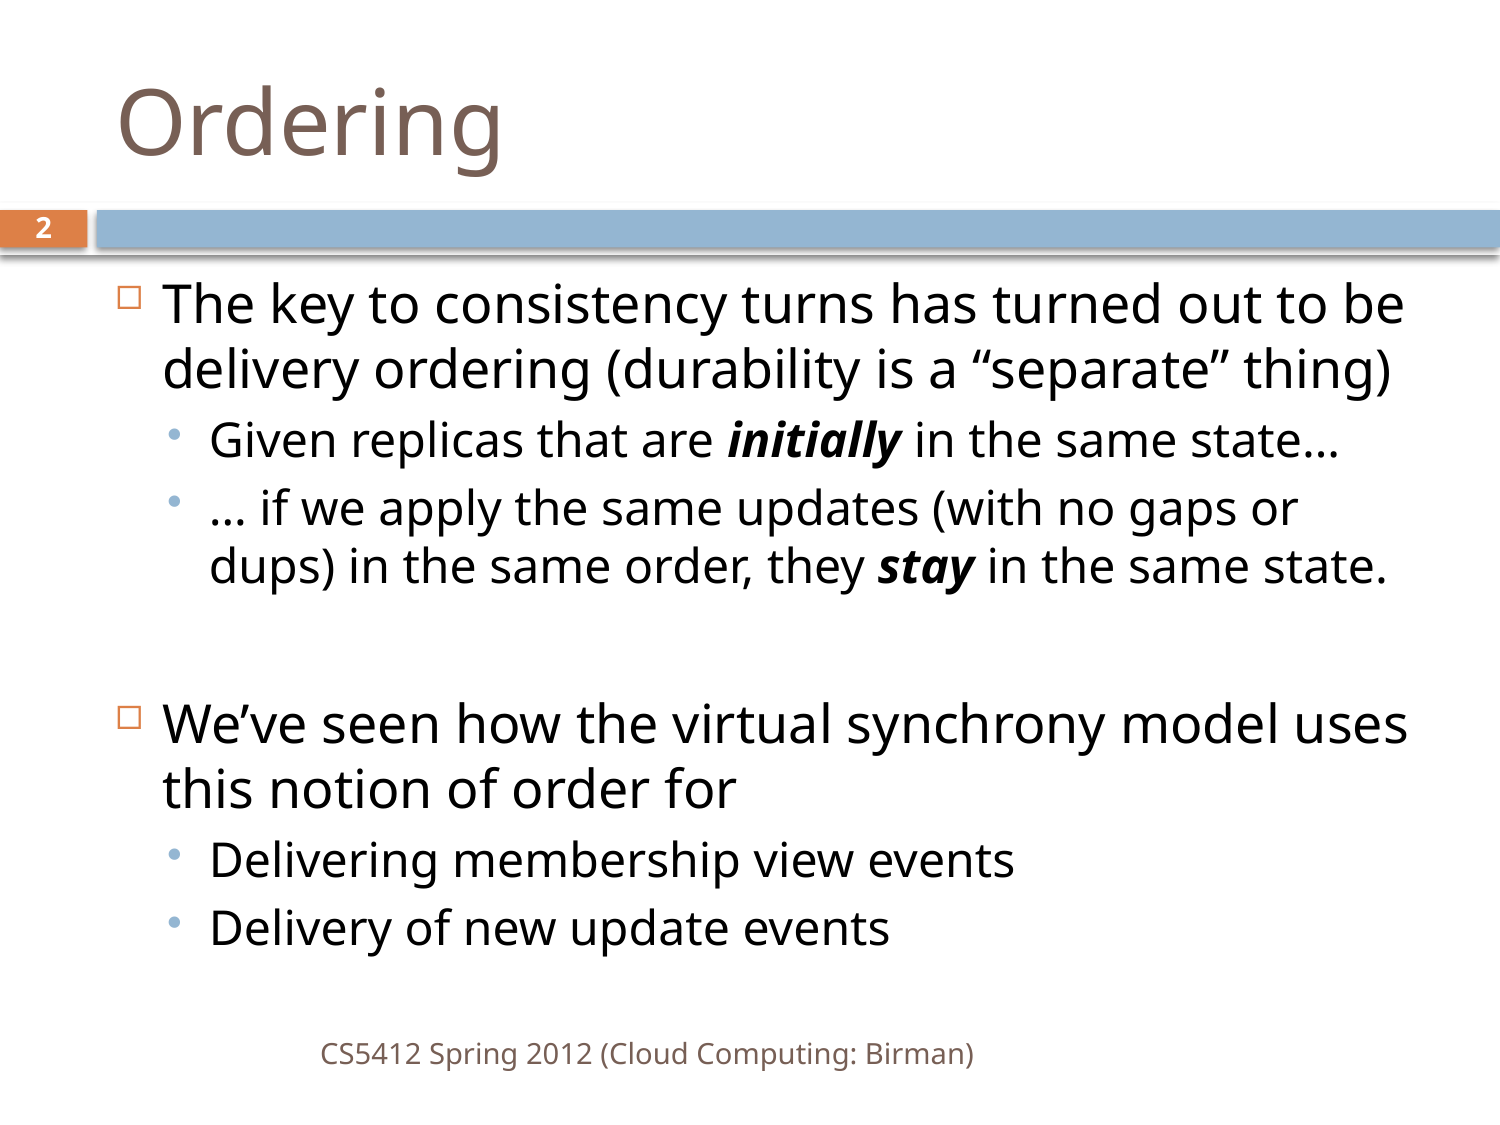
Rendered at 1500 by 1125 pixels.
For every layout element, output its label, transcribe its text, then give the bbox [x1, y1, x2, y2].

slide_number 2 [0, 208, 88, 249]
footer CS5412 Spring 2012 (Cloud Computing: Birman) [99, 1024, 990, 1085]
title Ordering [100, 37, 1438, 200]
list The key to consistency turns has turned out to be delivery ordering (durability is a “separate” thing) Given replicas that are initially in the same state… … if we apply the same updates (with no gaps or dups) in the same order, they stay in the same state. We’ve seen how the virtual synchrony model uses this notion of order for Delivering membership view events Delivery of new update events [100, 262, 1438, 1000]
